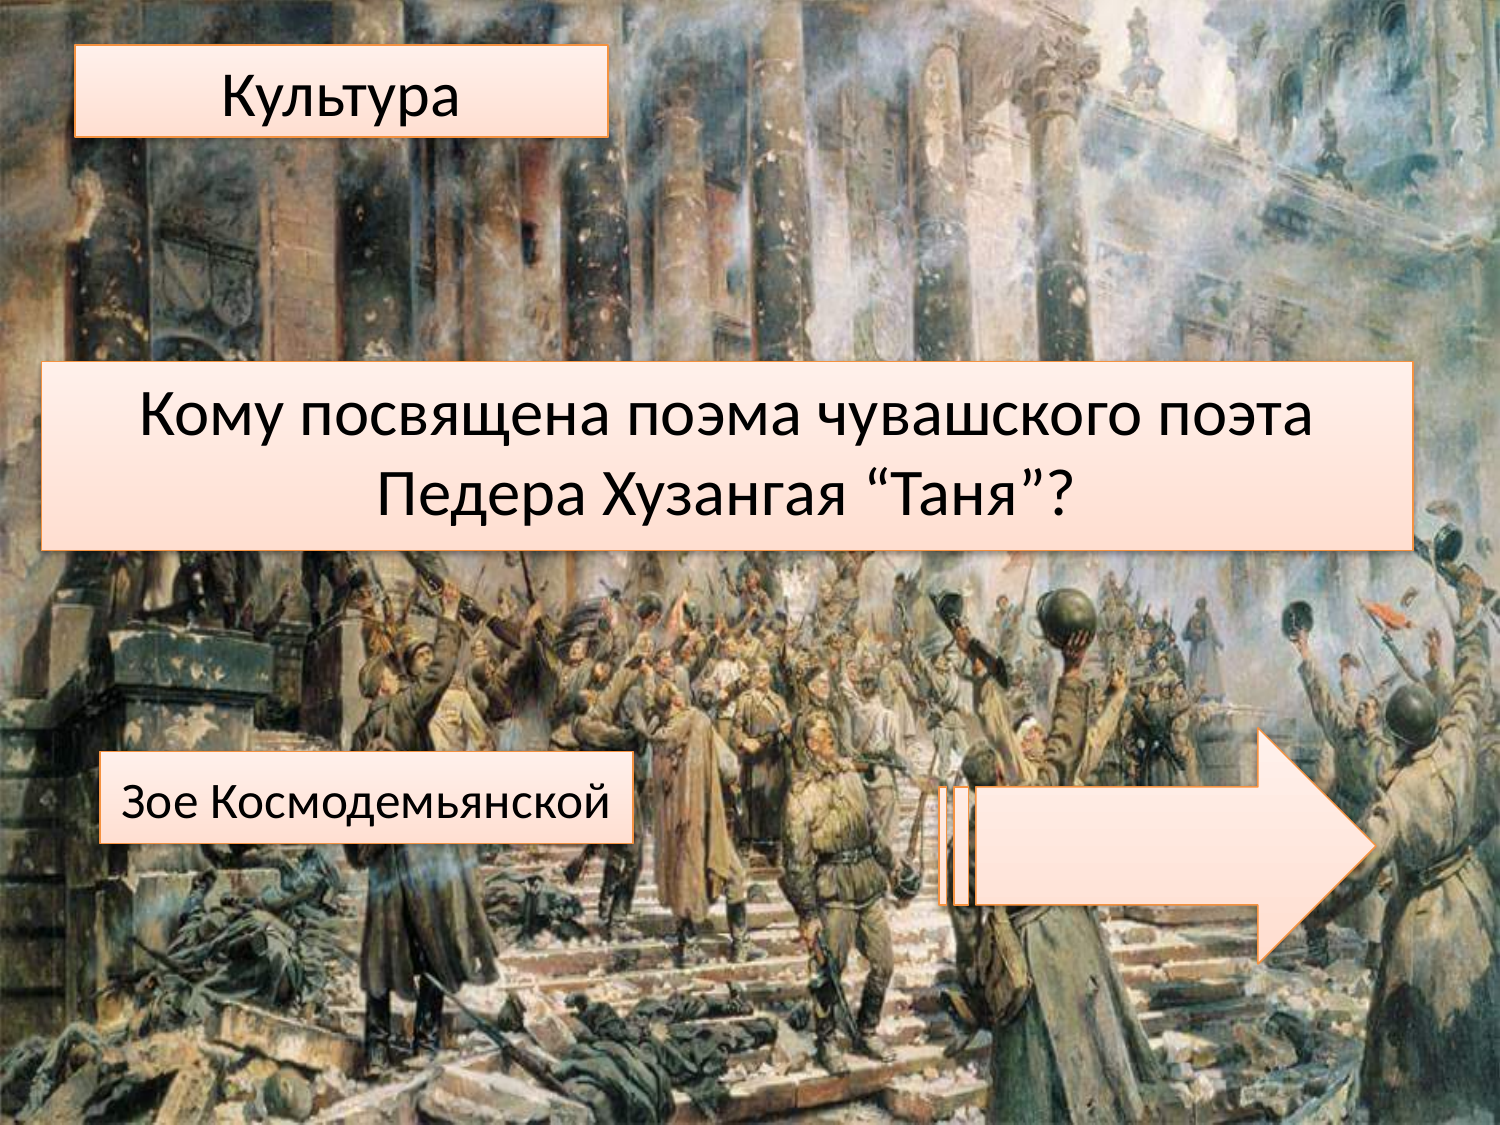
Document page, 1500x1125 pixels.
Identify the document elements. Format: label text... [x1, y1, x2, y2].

text_box [975, 727, 1377, 965]
text_box [938, 786, 947, 906]
picture [0, 0, 1500, 1125]
text_box Зое Космодемьянской [99, 751, 634, 844]
title Культура [74, 44, 609, 138]
text_box [953, 786, 969, 906]
list Кому посвящена поэма чувашского поэта Педера Хузангая “Таня”? [41, 361, 1414, 551]
